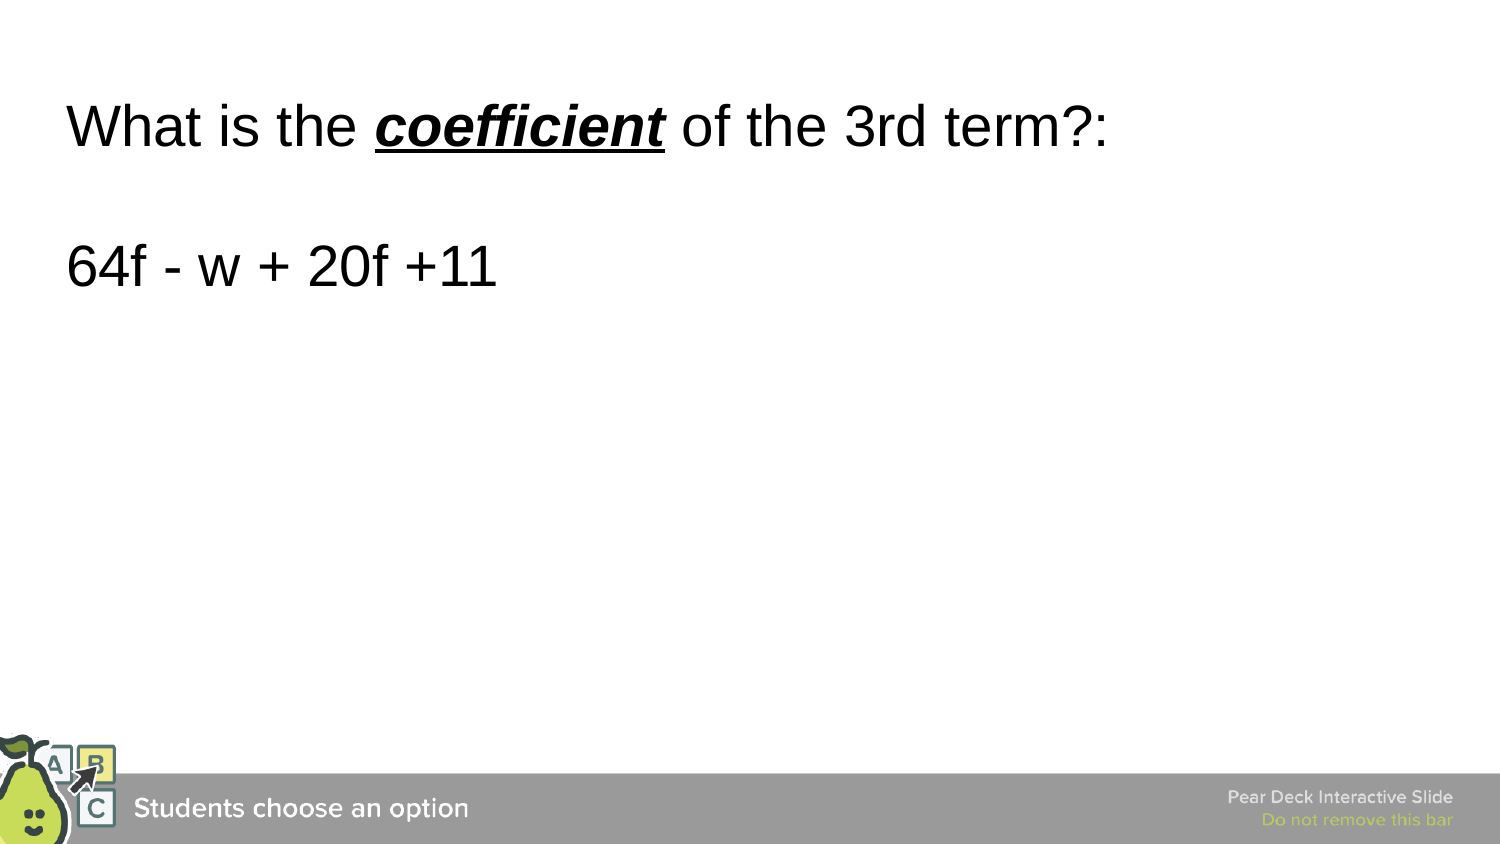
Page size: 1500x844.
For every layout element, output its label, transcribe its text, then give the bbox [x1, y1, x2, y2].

title What is the coefficient of the 3rd term?: 64f - w + 20f +11 [51, 72, 1449, 269]
picture [0, 726, 1500, 844]
